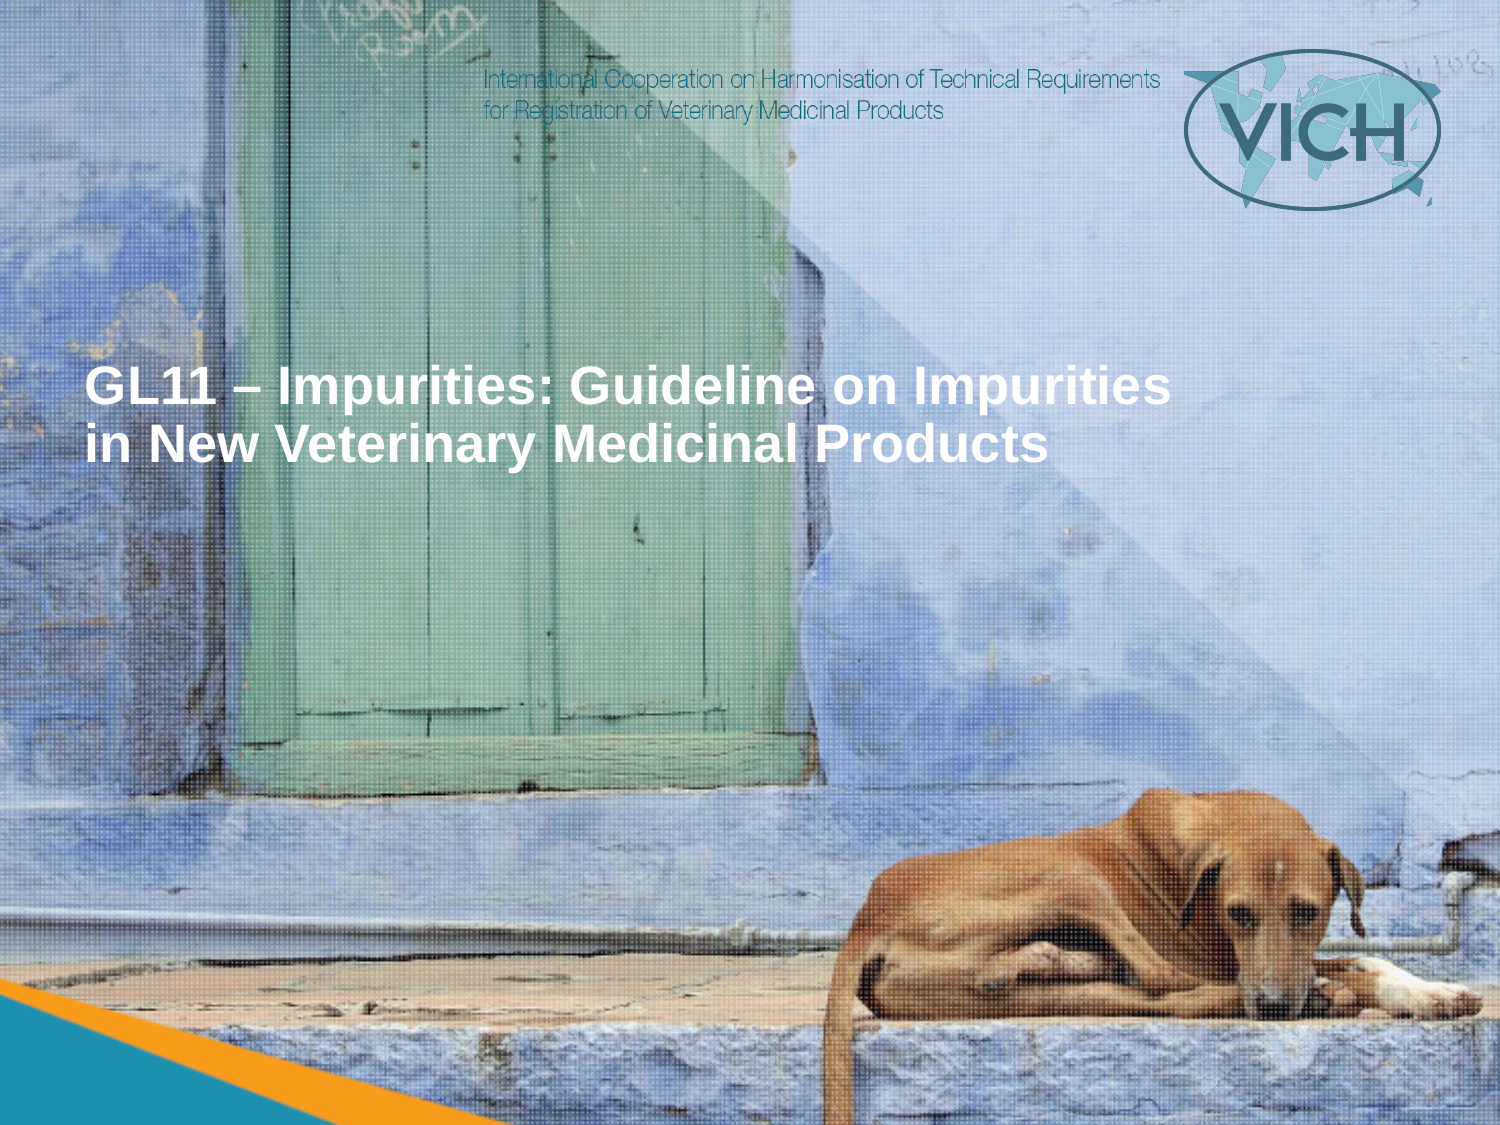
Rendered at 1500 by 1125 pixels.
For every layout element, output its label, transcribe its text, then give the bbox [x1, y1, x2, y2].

picture [0, 0, 1500, 1125]
list GL11 – Impurities: Guideline on Impurities in New Veterinary Medicinal Products [70, 349, 1199, 436]
